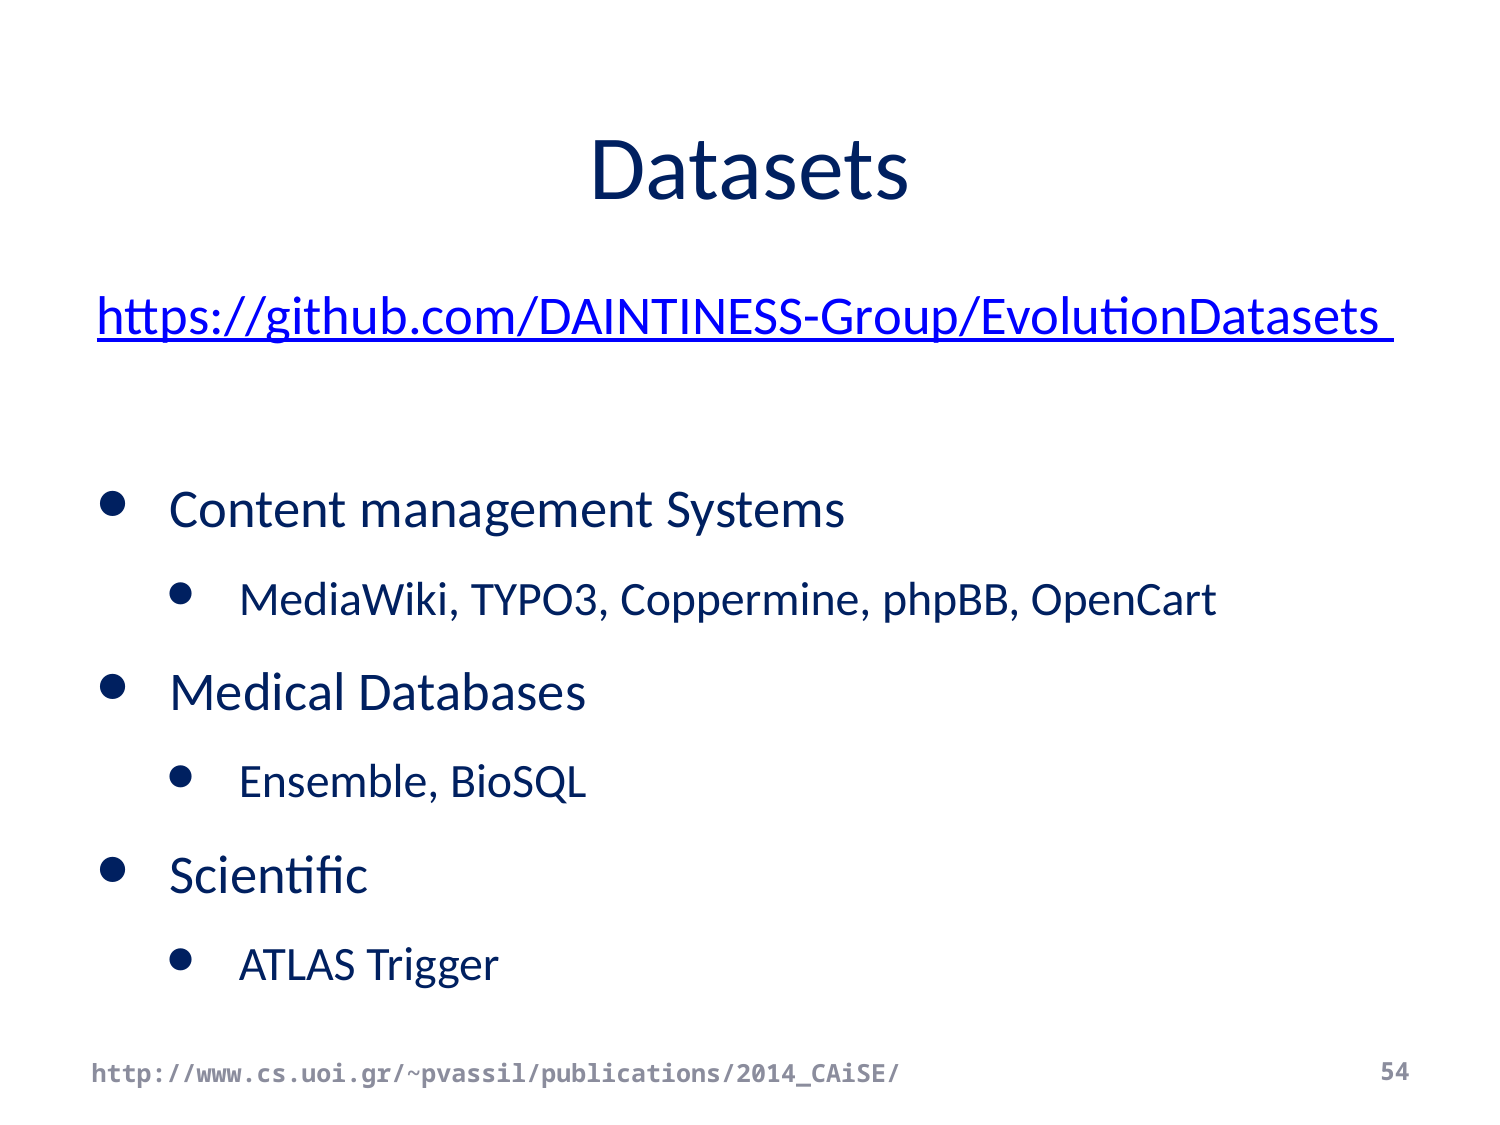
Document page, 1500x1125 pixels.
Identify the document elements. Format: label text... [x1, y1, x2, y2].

list https://github.com/DAINTINESS-Group/EvolutionDatasets Content management Systems MediaWiki, TYPO3, Coppermine, phpBB, OpenCart Medical Databases Ensemble, BioSQL Scientific ATLAS Trigger [75, 262, 1425, 1005]
slide_number 54 [1074, 1042, 1425, 1103]
footer http://www.cs.uoi.gr/~pvassil/publications/2014_CAiSE/ [76, 1042, 988, 1103]
title Datasets [75, 45, 1425, 233]
